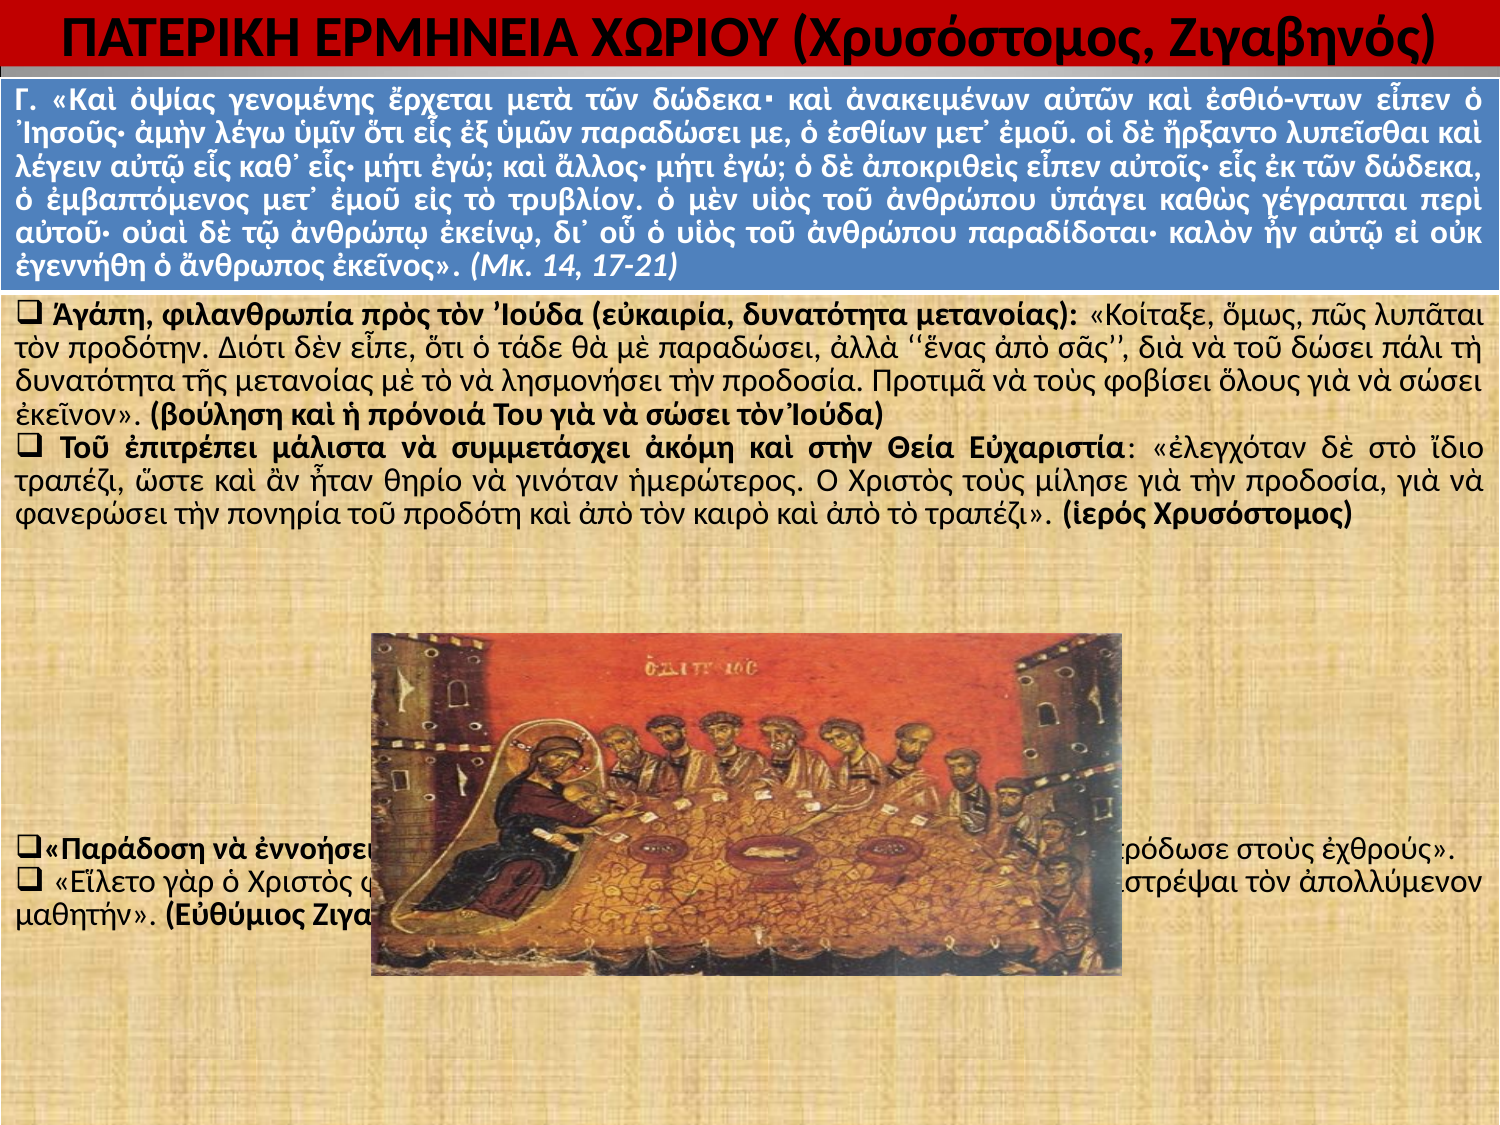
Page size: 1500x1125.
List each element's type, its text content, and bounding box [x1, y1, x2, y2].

picture [0, 67, 1500, 77]
table_header Γ. «Καὶ ὀψίας γενομένης ἔρχεται μετὰ τῶν δώδεκα∙ καὶ ἀνακειμένων αὐτῶν καὶ ἐσθιό-ντων εἶπεν ὁ ᾿Ιησοῦς· ἀμὴν λέγω ὑμῖν ὅτι εἷς ἐξ ὑμῶν παραδώσει με, ὁ ἐσθίων μετ᾿ ἐμοῦ. οἱ δὲ ἤρξαντο λυπεῖσθαι καὶ λέγειν αὐτῷ εἷς καθ᾿ εἷς· μήτι ἐγώ; καὶ ἄλλος· μήτι ἐγώ; ὁ δὲ ἀποκριθεὶς εἶπεν αὐτοῖς· εἷς ἐκ τῶν δώδεκα, ὁ ἐμβαπτόμενος μετ᾿ ἐμοῦ εἰς τὸ τρυβλίον. ὁ μὲν υἱὸς τοῦ ἀνθρώπου ὑπάγει καθὼς γέγραπται περὶ αὐτοῦ· οὐαὶ δὲ τῷ ἀνθρώπῳ ἐκείνῳ, δι᾿ οὗ ὁ υἱὸς τοῦ ἀνθρώπου παραδίδοται· καλὸν ἦν αὐτῷ εἰ οὐκ ἐγεννήθη ὁ ἄνθρωπος ἐκεῖνος». (Μκ. 14, 17-21) [1, 79, 1499, 290]
title ΠΑΤΕΡΙΚΗ ΕΡΜΗΝΕΙΑ ΧΩΡΙΟΥ (Χρυσόστομος, Ζιγαβηνός) [0, 0, 1500, 67]
table_cell Άγάπη, φιλανθρωπία πρὸς τὸν ’Ιούδα (εὐκαιρία, δυνατότητα μετανοίας): «Κοίταξε, ὅμως, πῶς λυπᾶται τὸν προδότην. Διότι δὲν εἶπε, ὅτι ὁ τάδε θὰ μὲ παραδώσει, ἀλλὰ ‘‘ἕνας ἀπὸ σᾶς’’, διὰ νὰ τοῦ δώσει πάλι τὴ δυνατότητα τῆς μετανοίας μὲ τὸ νὰ λησμονήσει τὴν προδοσία. Προτιμᾶ νὰ τοὺς φοβίσει ὅλους γιὰ νὰ σώσει ἐκεῖνον». (βούληση καὶ ἡ πρόνοιά Του γιὰ νὰ σώσει τὸν Ἰούδα) Τοῦ ἐπιτρέπει μάλιστα νὰ συμμετάσχει ἀκόμη καὶ στὴν Θεία Εὐχαριστία: «ἐλεγχόταν δὲ στὸ ἴδιο τραπέζι, ὥστε καὶ ἂν ἦταν θηρίο νὰ γινόταν ἡμερώτερος. Ὁ Χριστὸς τοὺς μίλησε γιὰ τὴν προδοσία, γιὰ νὰ φανερώσει τὴν πονηρία τοῦ προδότη καὶ ἀπὸ τὸν καιρὸ καὶ ἀπὸ τὸ τραπέζι». (ἱερός Χρυσόστομος) «Παράδοση νὰ ἐννοήσεις τὴν προδοσία, διότι τὸν παρέδωσε σὲ θάνατο καὶ τὸν πρόδωσε στοὺς ἐχθρούς». «Εἵλετο γὰρ ὁ Χριστὸς φοβῆσαι καὶ λυπῆσαι πάντας τοὺς ἄλλους, ὑπὲρ τοῦ ἐπιστρέψαι τὸν ἀπολλύμενον μαθητήν». (Εὐθύμιος Ζιγαβηνός) [1, 295, 1499, 1125]
picture [371, 633, 1123, 977]
